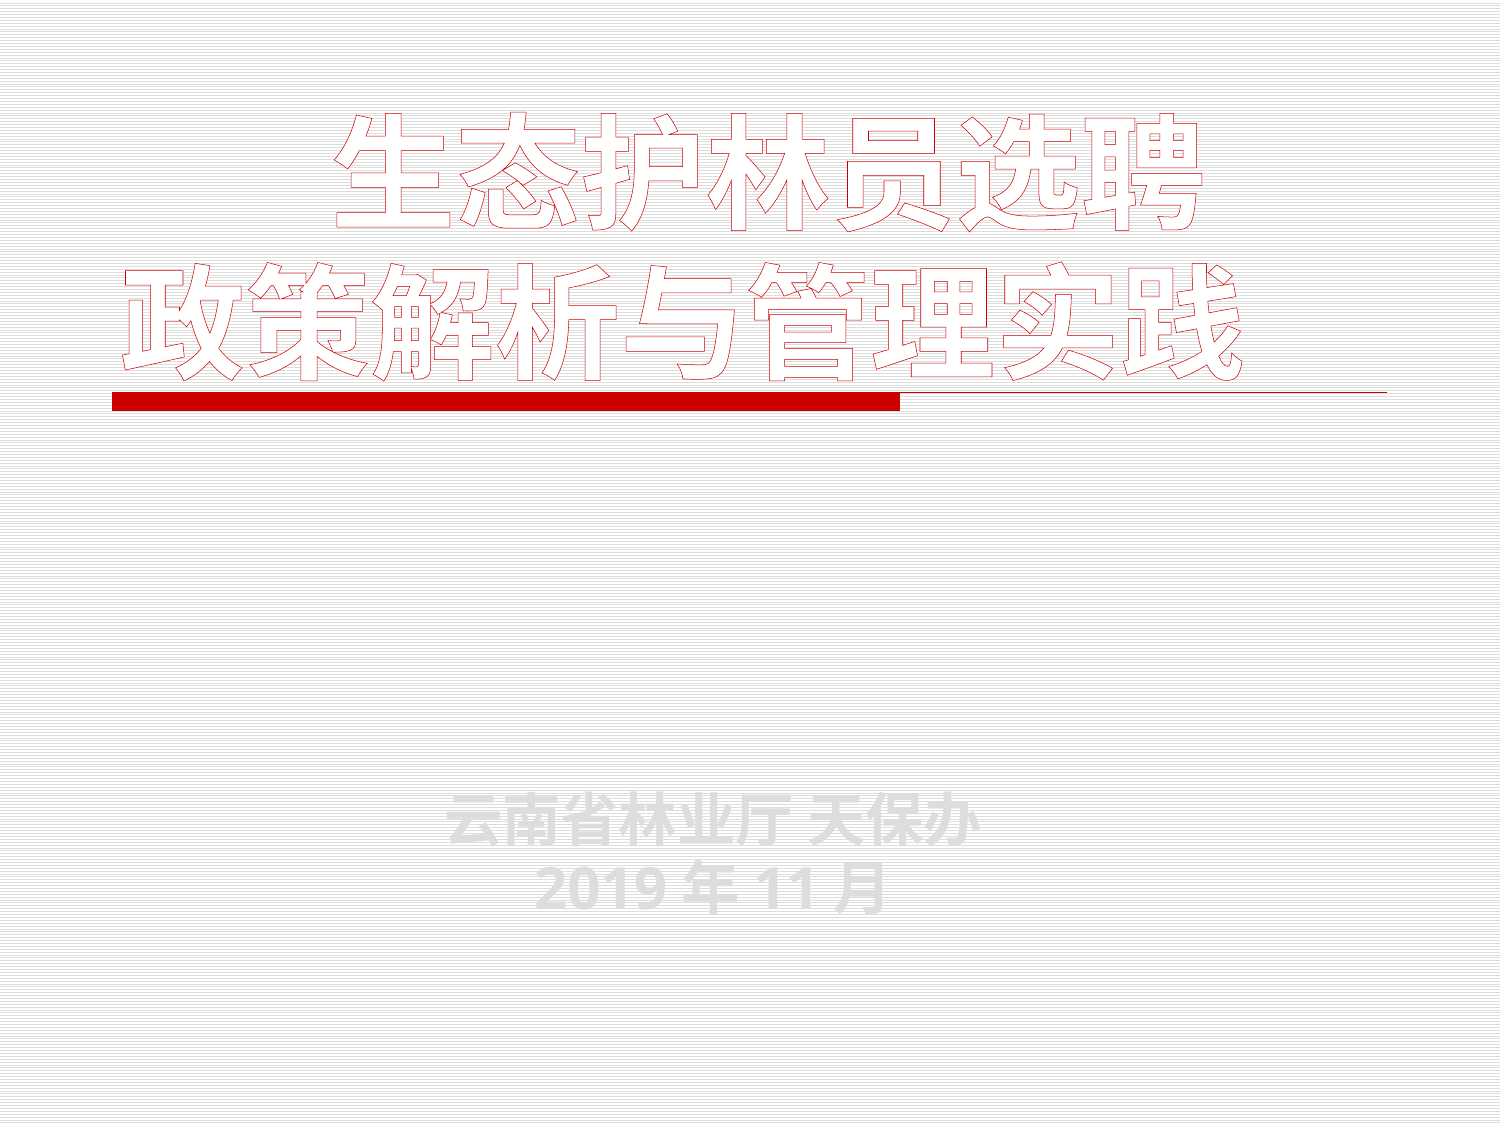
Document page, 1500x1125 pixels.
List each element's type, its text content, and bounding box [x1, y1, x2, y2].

subtitle 云南省林业厅 天保办 2019年11月 [137, 789, 1289, 1008]
title 生态护林员选聘 政策解析与管理实践 [100, 54, 1436, 403]
